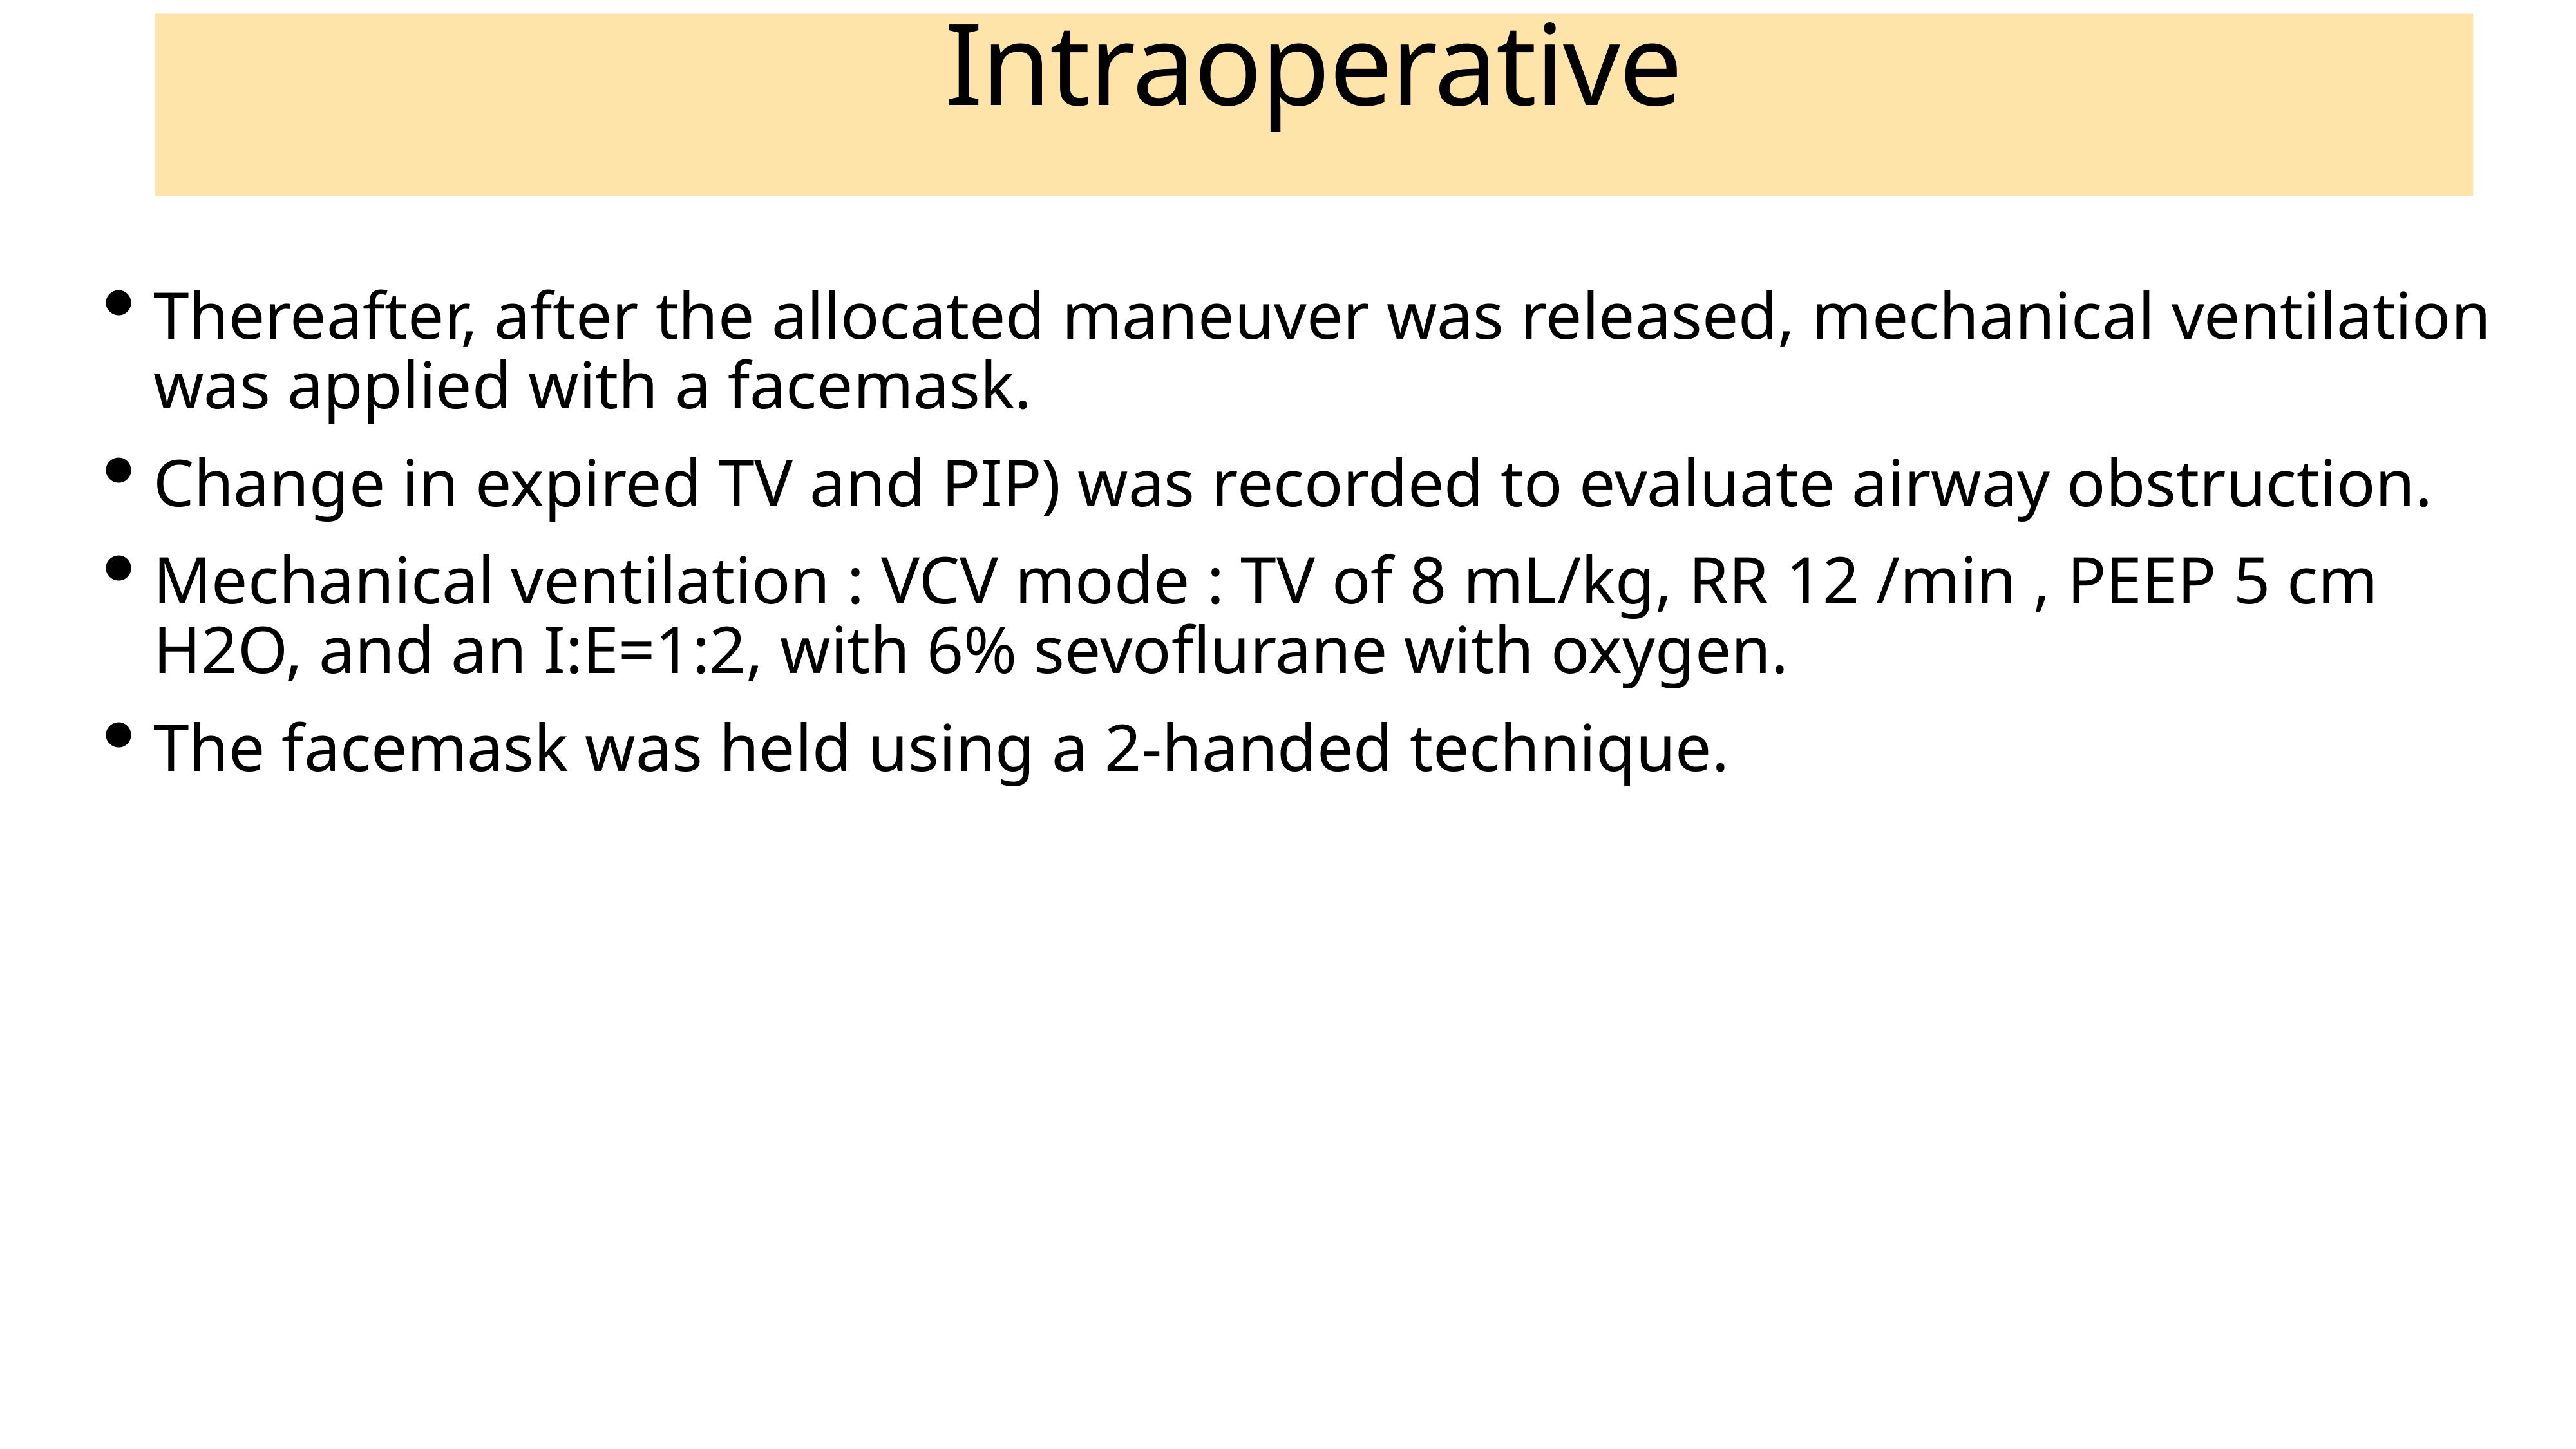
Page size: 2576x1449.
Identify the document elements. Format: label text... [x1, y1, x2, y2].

list Thereafter, after the allocated maneuver was released, mechanical ventilation was applied with a facemask. Change in expired TV and PIP) was recorded to evaluate airway obstruction. Mechanical ventilation : VCV mode : TV of 8 mL/kg, RR 12 /min , PEEP 5 cm H2O, and an I:E=1:2, with 6% sevoflurane with oxygen. The facemask was held using a 2-handed technique. [97, 278, 2506, 1250]
title Intraoperative [154, 13, 2474, 196]
